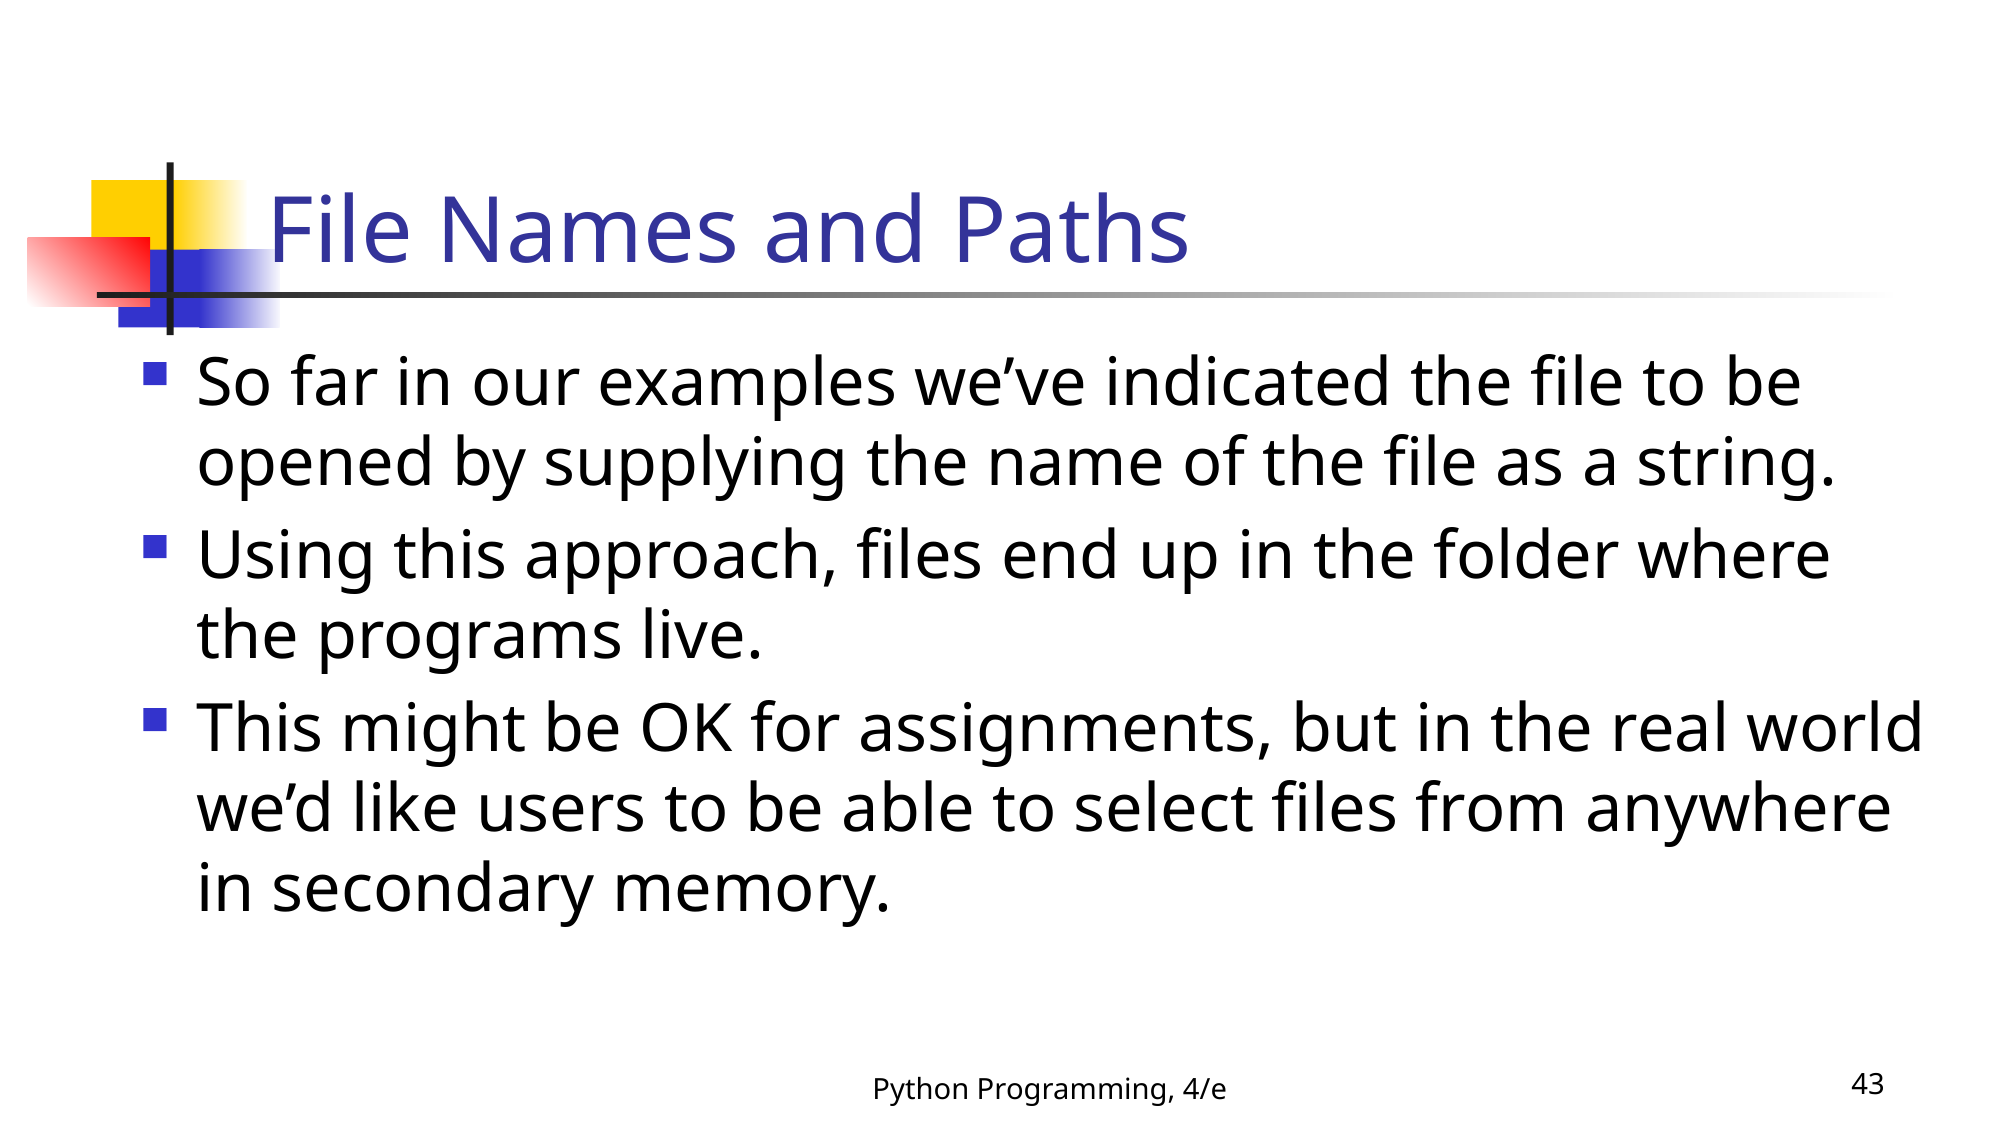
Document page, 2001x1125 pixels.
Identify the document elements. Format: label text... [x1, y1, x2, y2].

slide_number 43 [1483, 1037, 1901, 1113]
footer Python Programming, 4/e [733, 1037, 1367, 1113]
title File Names and Paths [251, 101, 1957, 289]
list So far in our examples we’ve indicated the file to be opened by supplying the name of the file as a string. Using this approach, files end up in the folder where the programs live. This might be OK for assignments, but in the real world we’d like users to be able to select files from anywhere in secondary memory. [125, 331, 1959, 1006]
